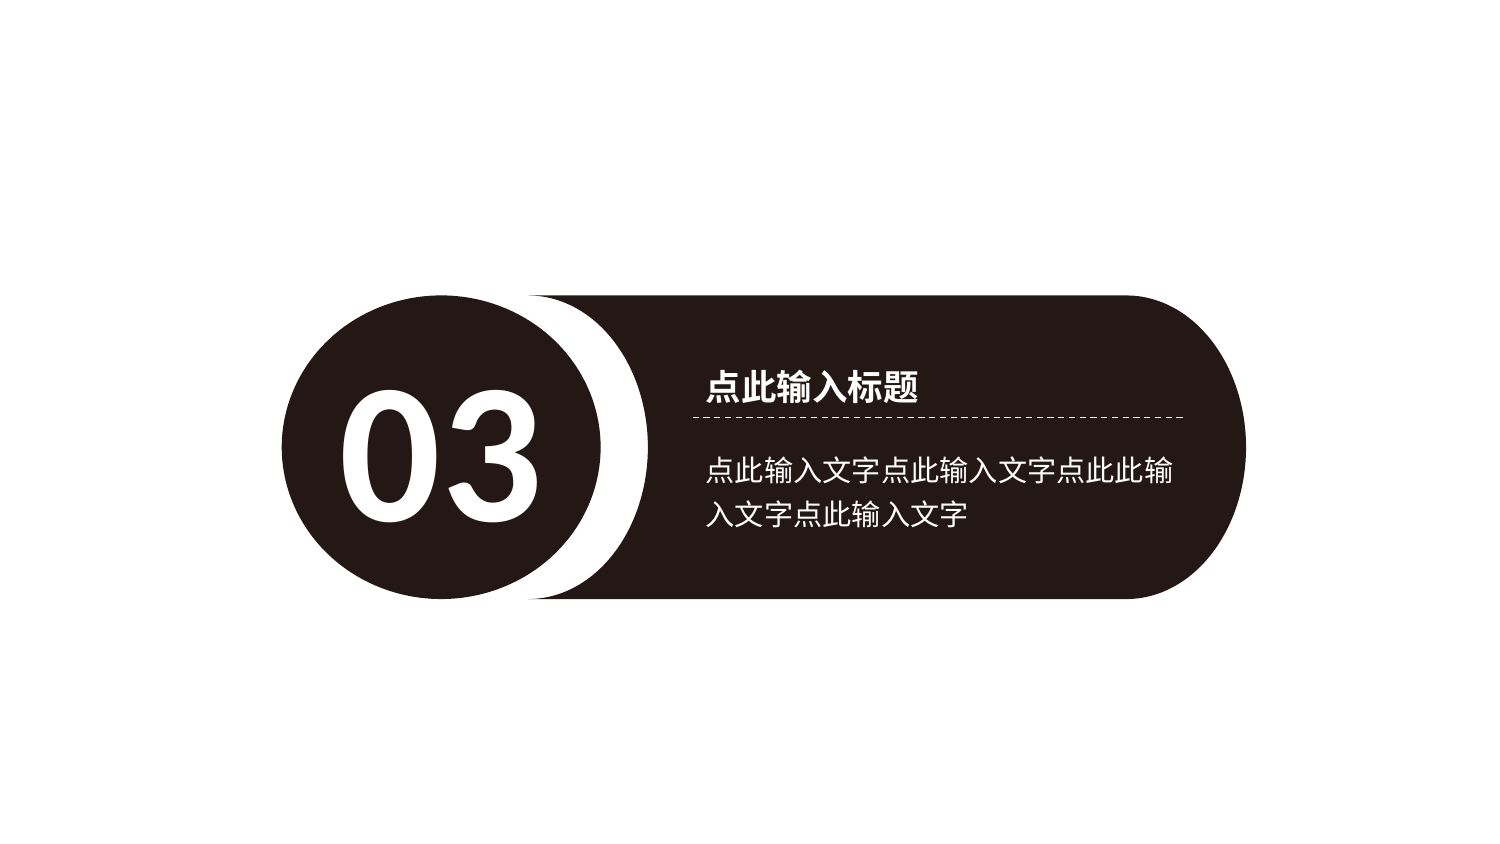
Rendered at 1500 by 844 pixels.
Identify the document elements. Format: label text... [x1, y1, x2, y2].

text_box 03 [325, 313, 558, 569]
text_box [279, 340, 325, 555]
text_box 点此输入文字点此输入文字点此此输 入文字点此输入文字 [690, 436, 1211, 539]
text_box [526, 293, 1249, 602]
text_box [342, 569, 540, 602]
text_box 点此输入标题 [690, 346, 978, 415]
text_box [558, 340, 603, 554]
text_box [362, 293, 521, 313]
